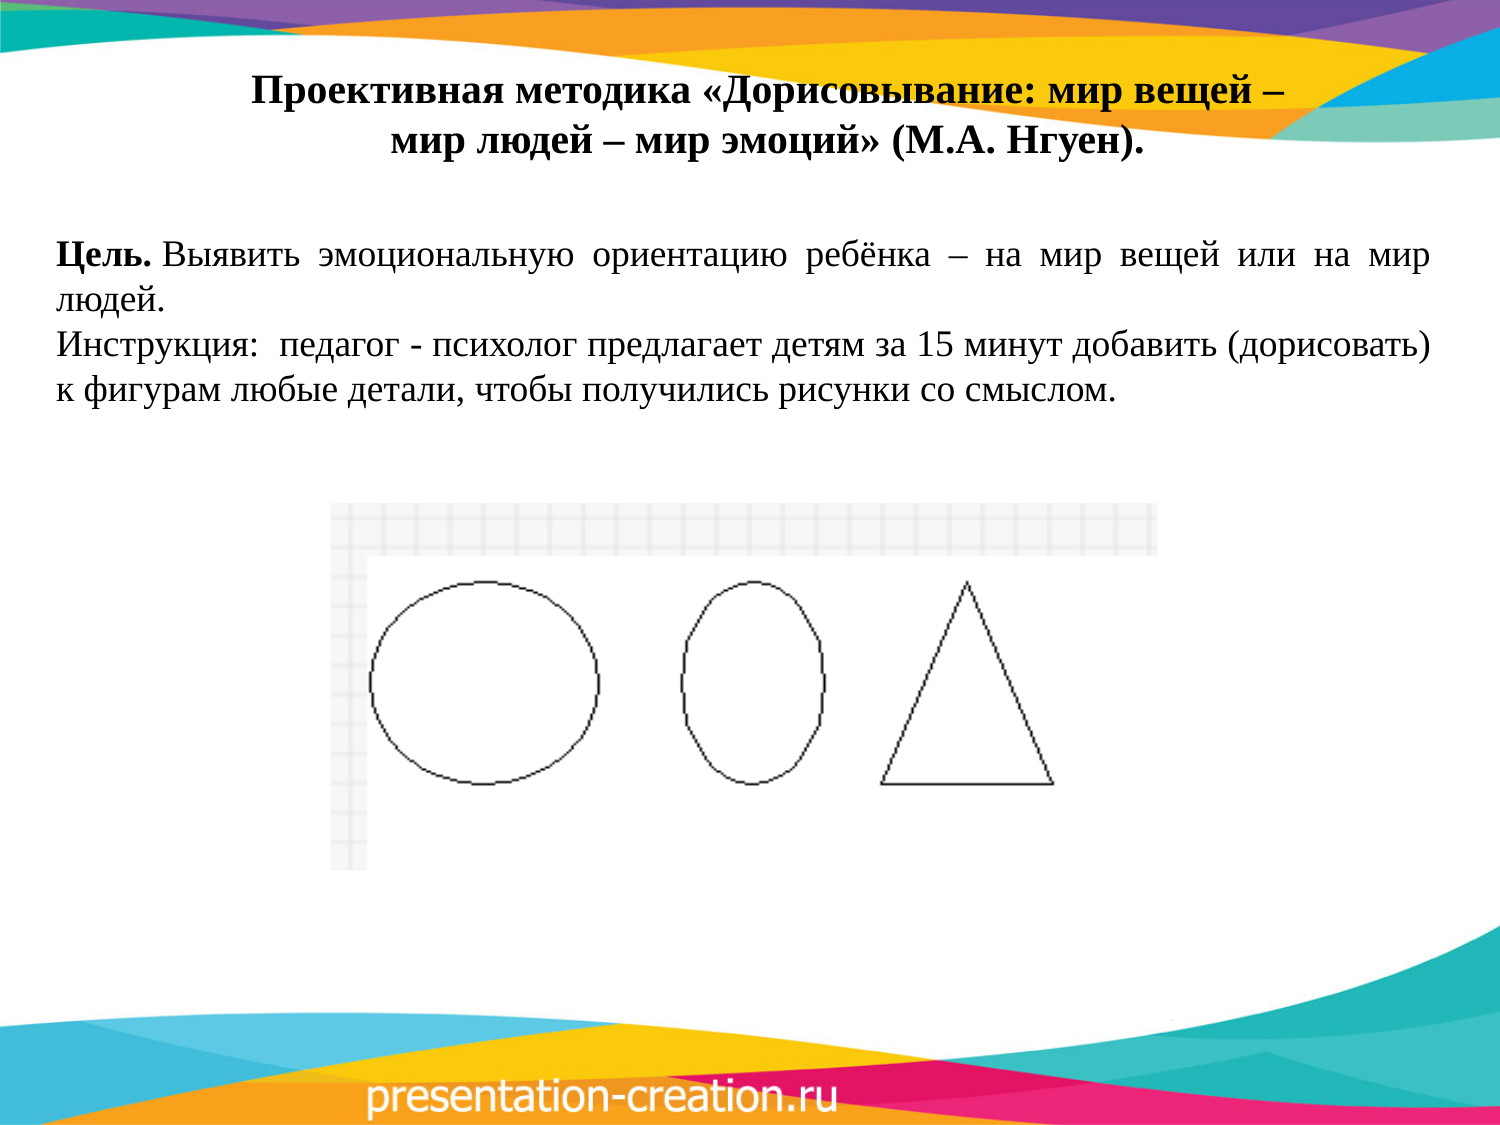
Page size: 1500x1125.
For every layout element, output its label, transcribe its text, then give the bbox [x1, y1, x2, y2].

text_box Проективная методика «Дорисовывание: мир вещей – мир людей – мир эмоций» (М.А. Нгуен). [194, 54, 1341, 220]
text_box Цель. Выявить эмоциональную ориентацию ребёнка – на мир вещей или на мир людей. Инструкция: педагог - психолог предлагает детям за 15 минут добавить (дорисовать) к фигурам любые детали, чтобы получились рисунки со смыслом. [41, 221, 1447, 416]
picture [0, 0, 1500, 1125]
